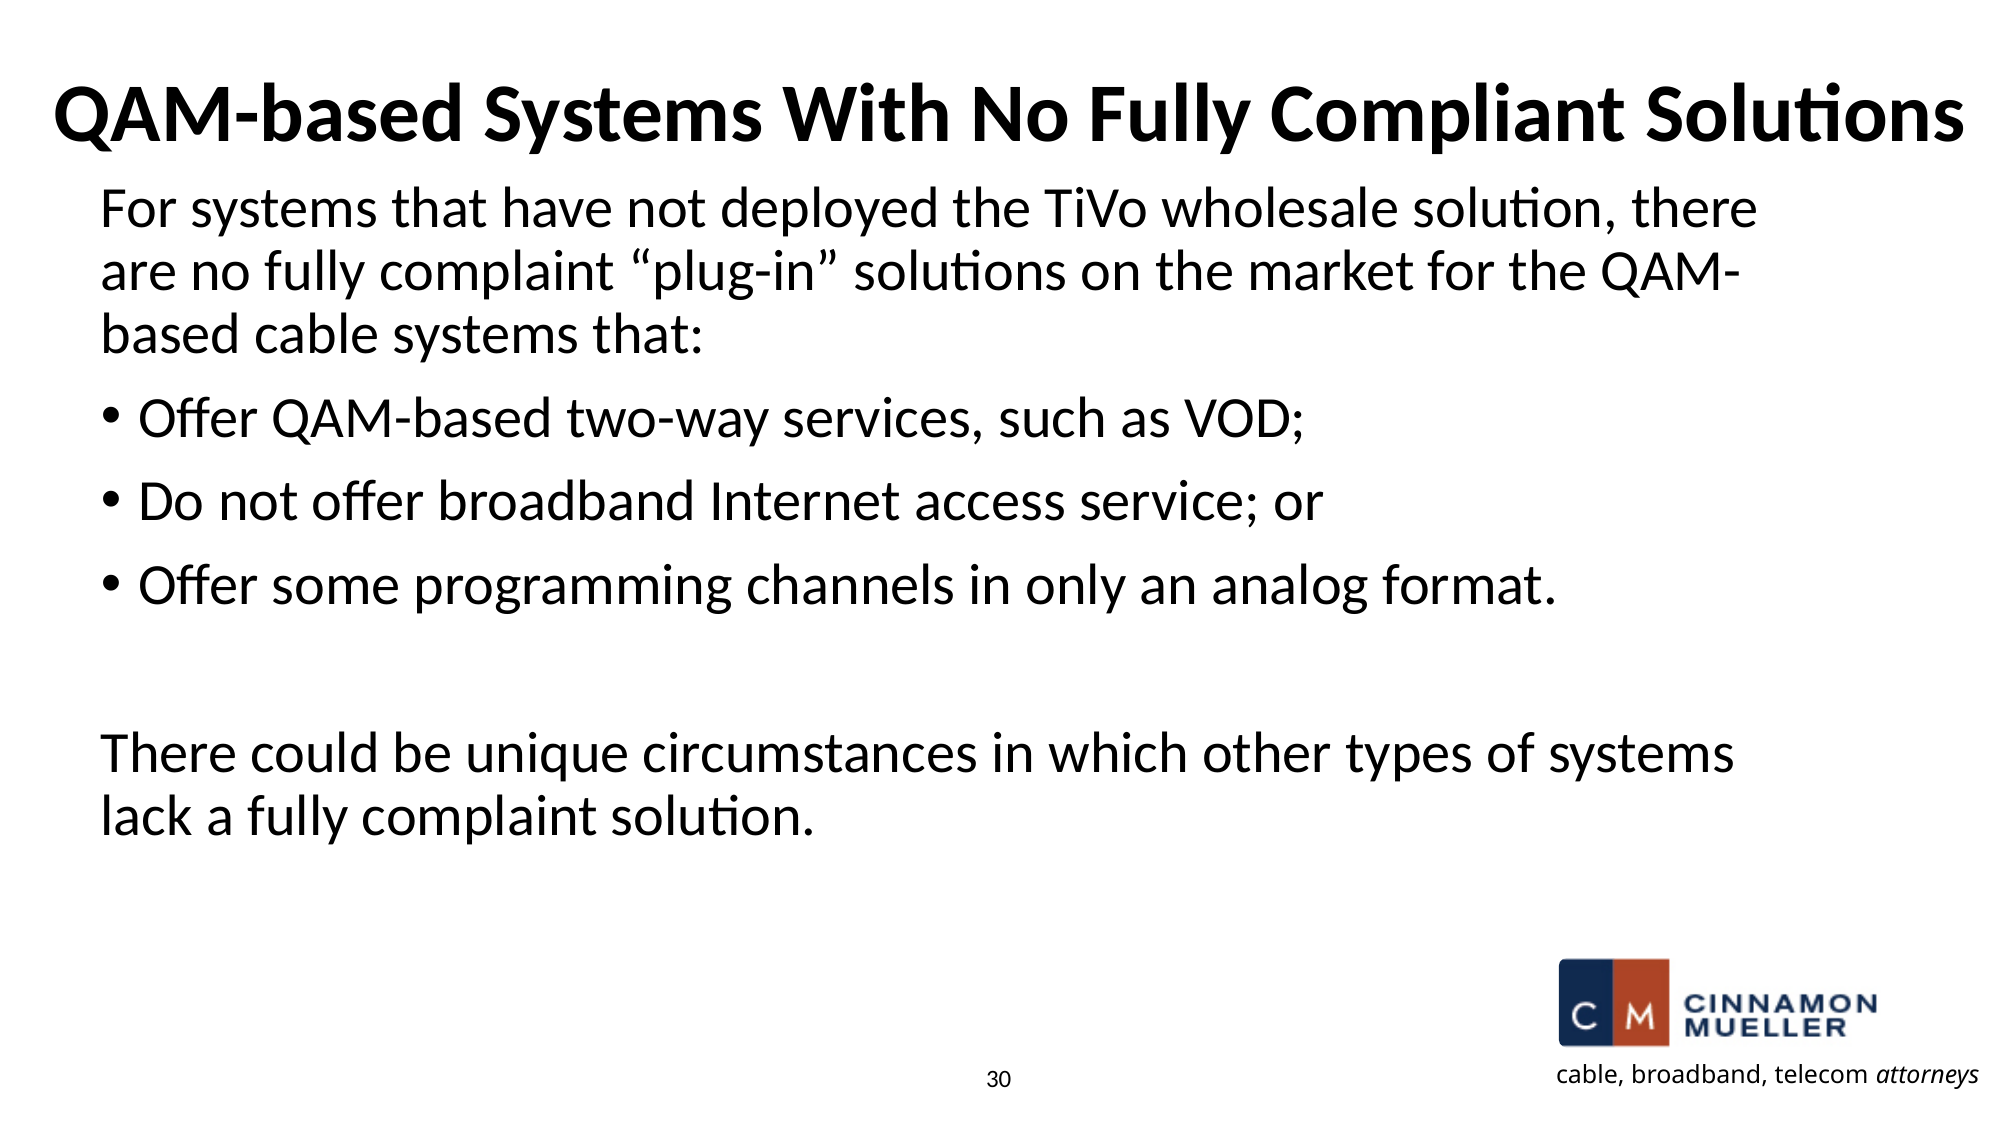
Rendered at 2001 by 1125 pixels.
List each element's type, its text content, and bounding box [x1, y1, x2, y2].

text_box cable, broadband, telecom attorneys [1541, 1021, 2000, 1096]
title QAM-based Systems With No Fully Compliant Solutions [38, 27, 2000, 202]
list For systems that have not deployed the TiVo wholesale solution, there are no fully complaint “plug-in” solutions on the market for the QAM-based cable systems that: Offer QAM-based two-way services, such as VOD; Do not offer broadband Internet access service; or Offer some programming channels in only an analog format. There could be unique circumstances in which other types of systems lack a fully complaint solution. [85, 169, 1815, 1030]
slide_number 30 [830, 1047, 1168, 1108]
picture [1558, 958, 1895, 1048]
